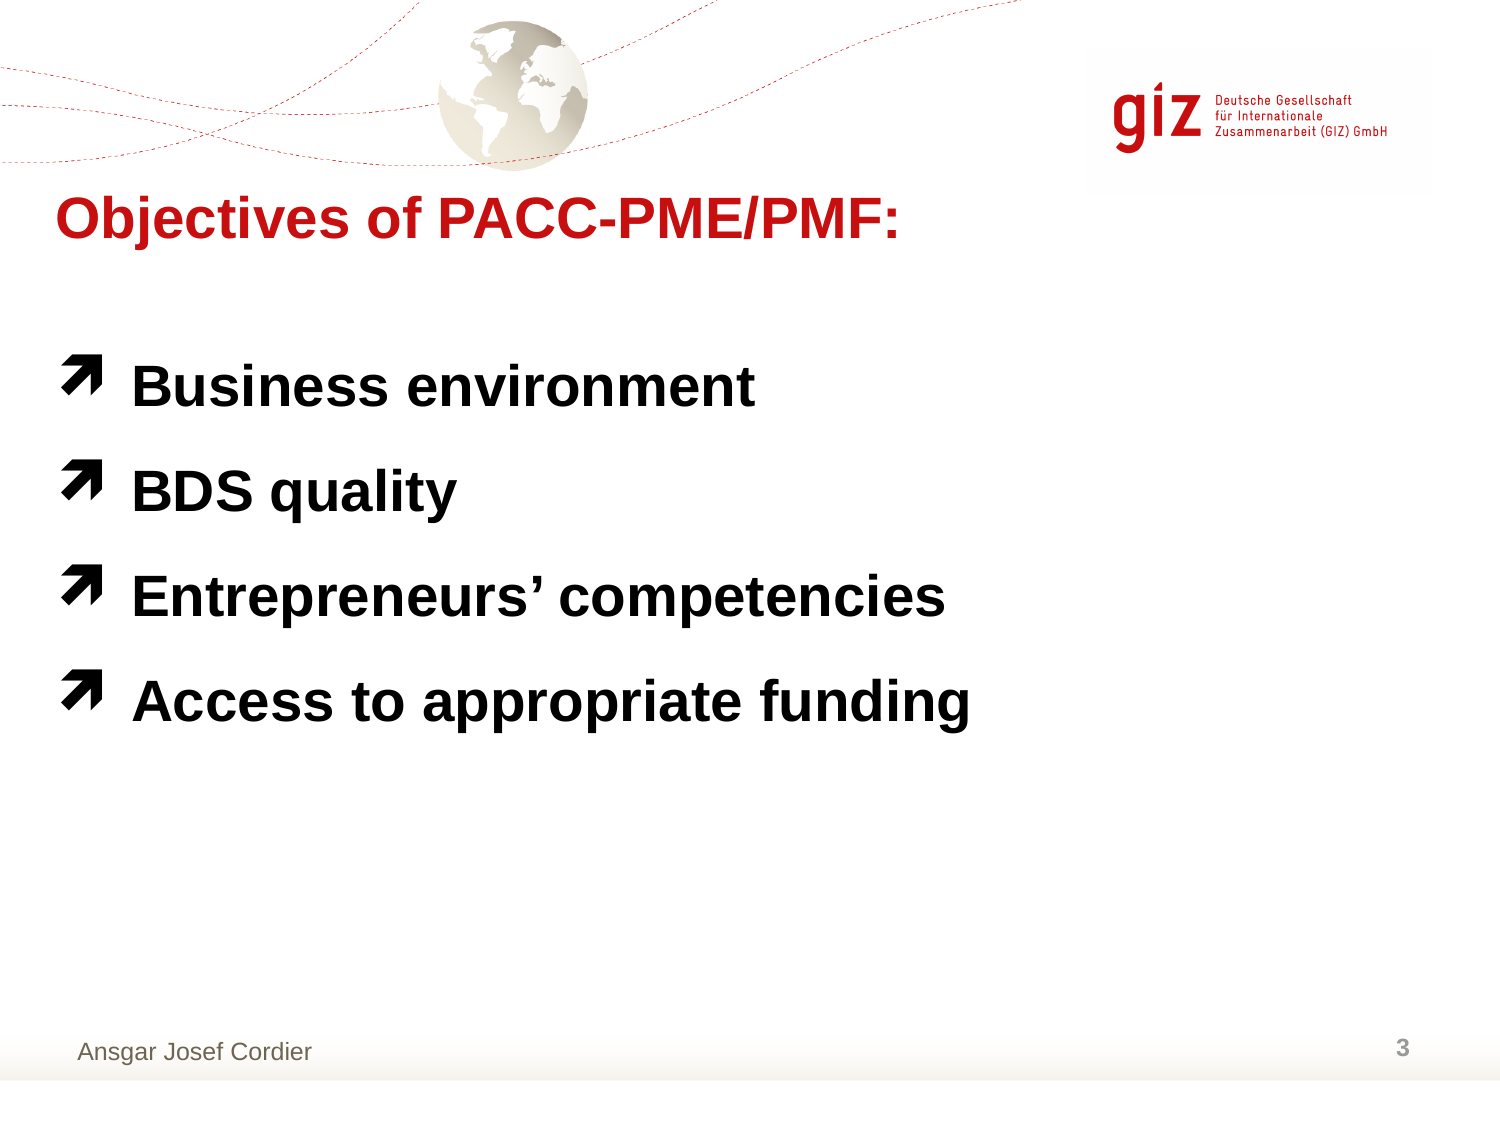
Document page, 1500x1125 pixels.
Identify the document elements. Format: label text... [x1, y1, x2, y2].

picture [0, 959, 1500, 1081]
text_box Objectives of PACC-PME/PMF: [40, 172, 1334, 258]
text_box Business environment BDS quality Entrepreneurs’ competencies Access to appropriate funding [41, 305, 1471, 741]
picture [0, 0, 1500, 194]
slide_number Ansgar Josef Cordier [62, 1027, 378, 1125]
slide_number 3 [1074, 1024, 1425, 1103]
